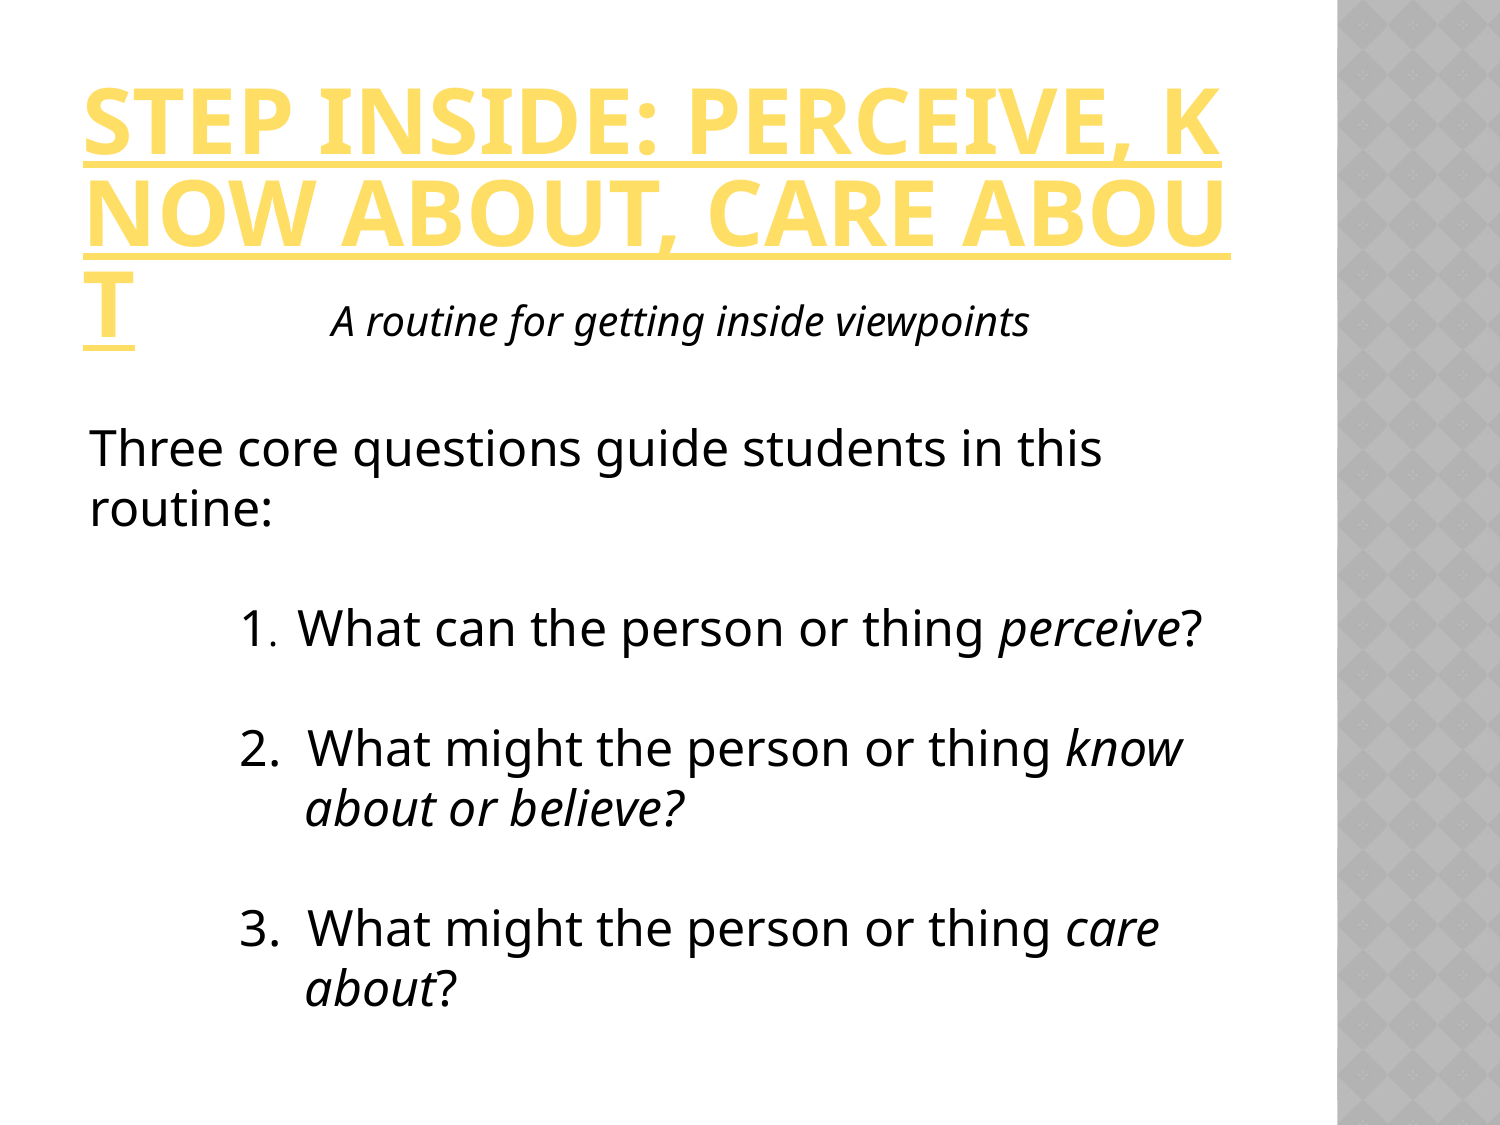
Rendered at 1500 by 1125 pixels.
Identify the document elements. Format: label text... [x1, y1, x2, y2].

text_box A routine for getting inside viewpoints [43, 287, 1319, 410]
text_box Step inside: perceive, know about, care about [74, 62, 1288, 286]
text_box Three core questions guide students in this routine: 1. What can the person or thing perceive? 2. What might the person or thing know about or believe? 3. What might the person or thing care about? [74, 409, 1288, 1025]
